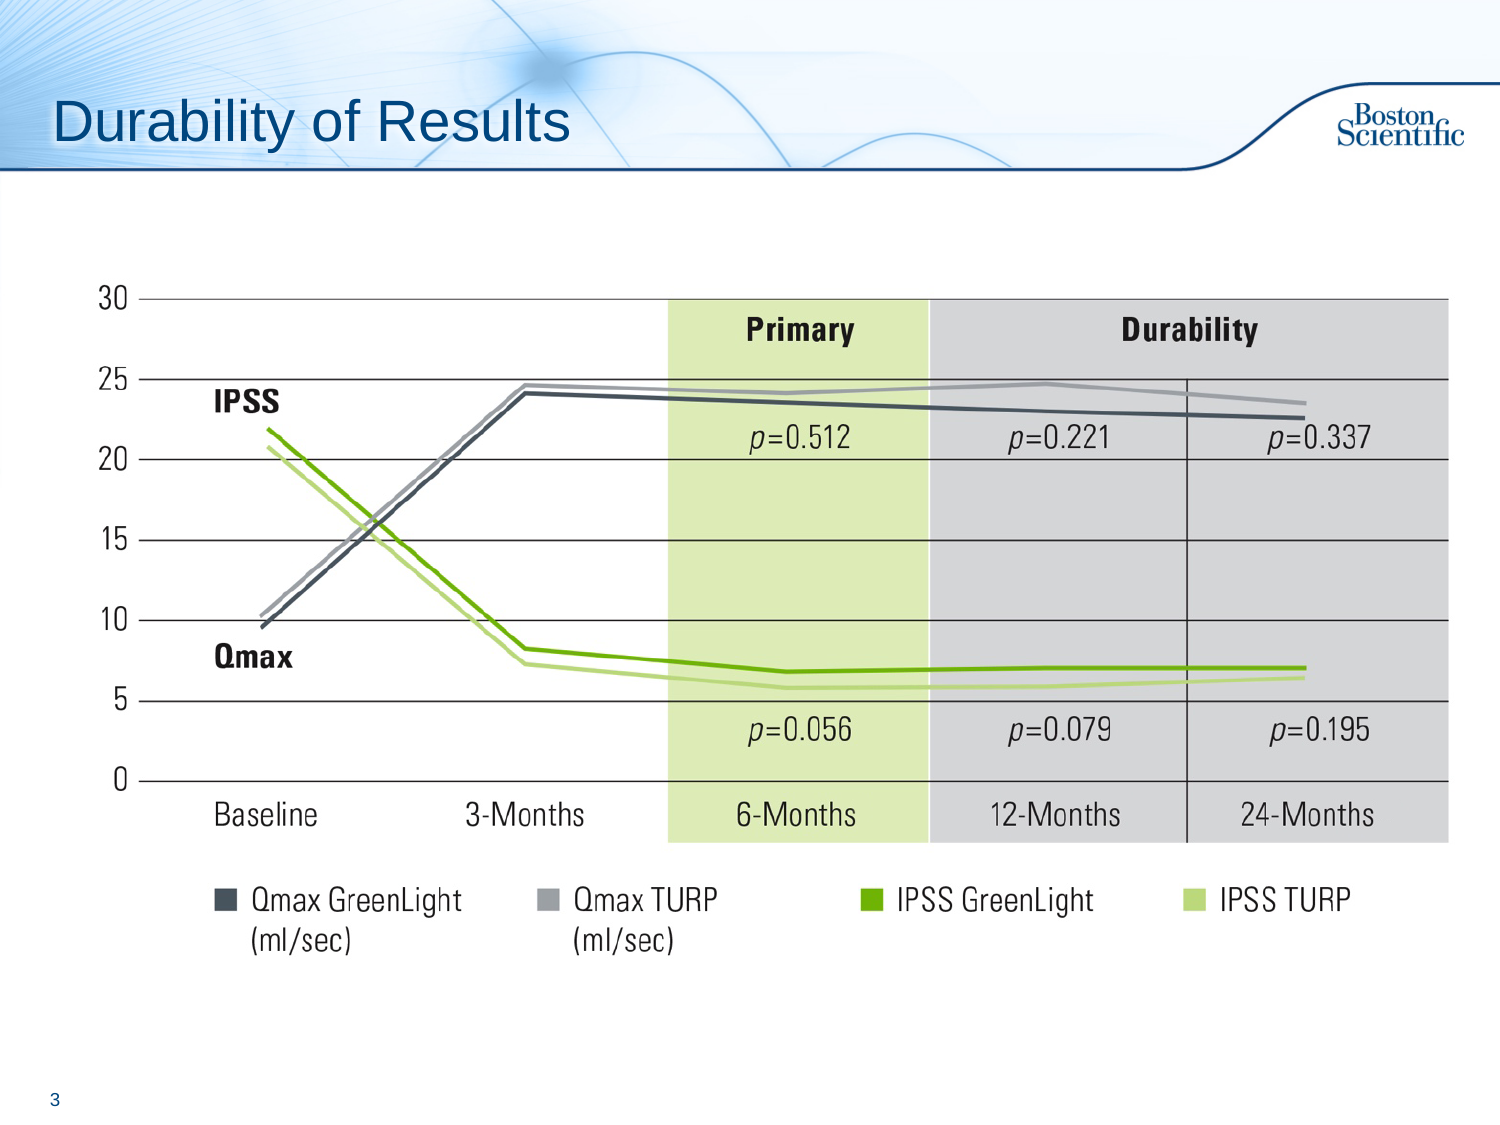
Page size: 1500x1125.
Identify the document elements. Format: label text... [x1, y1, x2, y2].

picture [0, 0, 1500, 1125]
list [15, 254, 1489, 972]
title Durability of Results [37, 24, 1113, 161]
